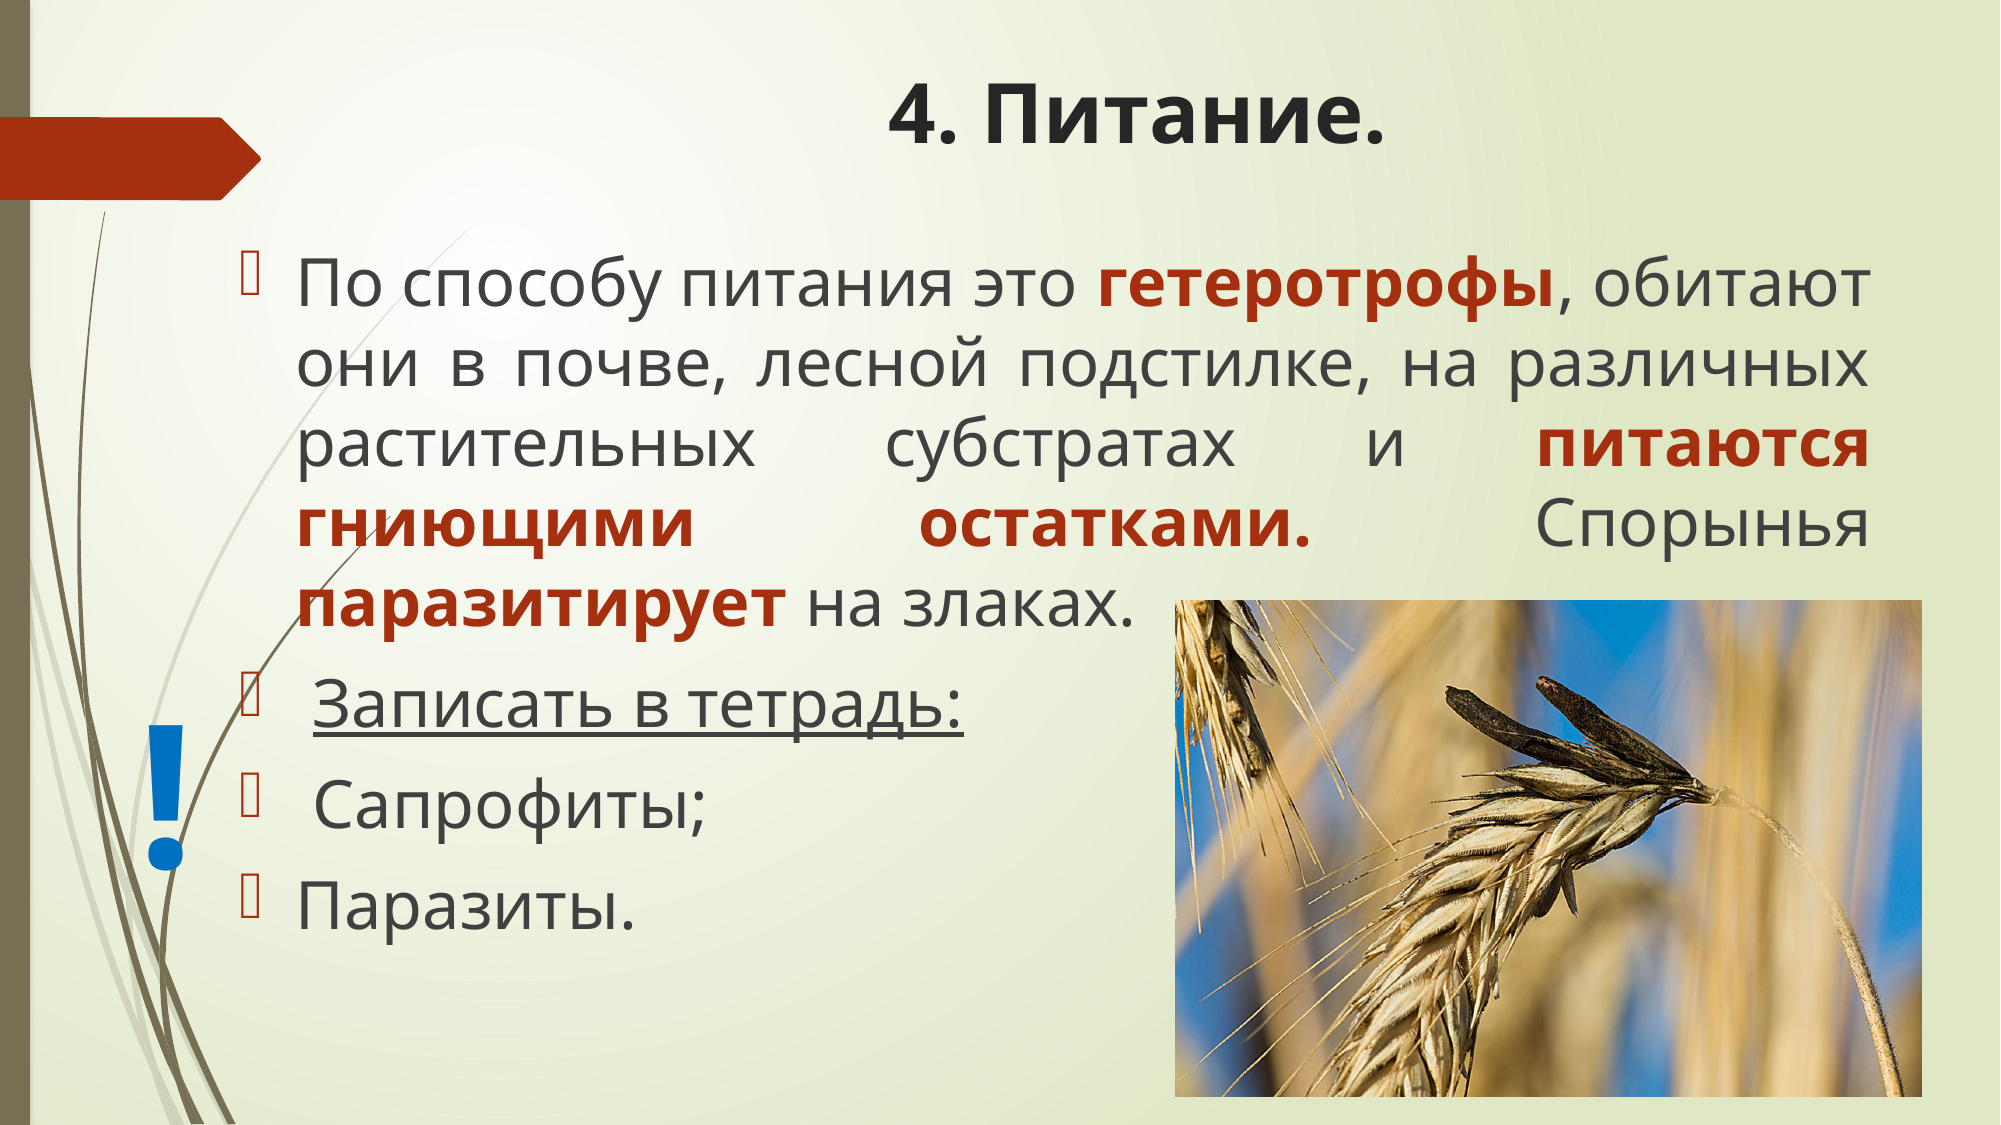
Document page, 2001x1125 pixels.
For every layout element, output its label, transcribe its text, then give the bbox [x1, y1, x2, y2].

title 4. Питание. [407, 52, 1870, 231]
text_box ! [123, 660, 211, 916]
picture [1175, 599, 1922, 1098]
list По способу питания это гетеротрофы, обитают они в почве, лесной подстилке, на различных растительных субстратах и питаются гниющими остатками. Спорынья паразитирует на злаках. Записать в тетрадь: Сапрофиты; Паразиты. [224, 231, 1888, 970]
